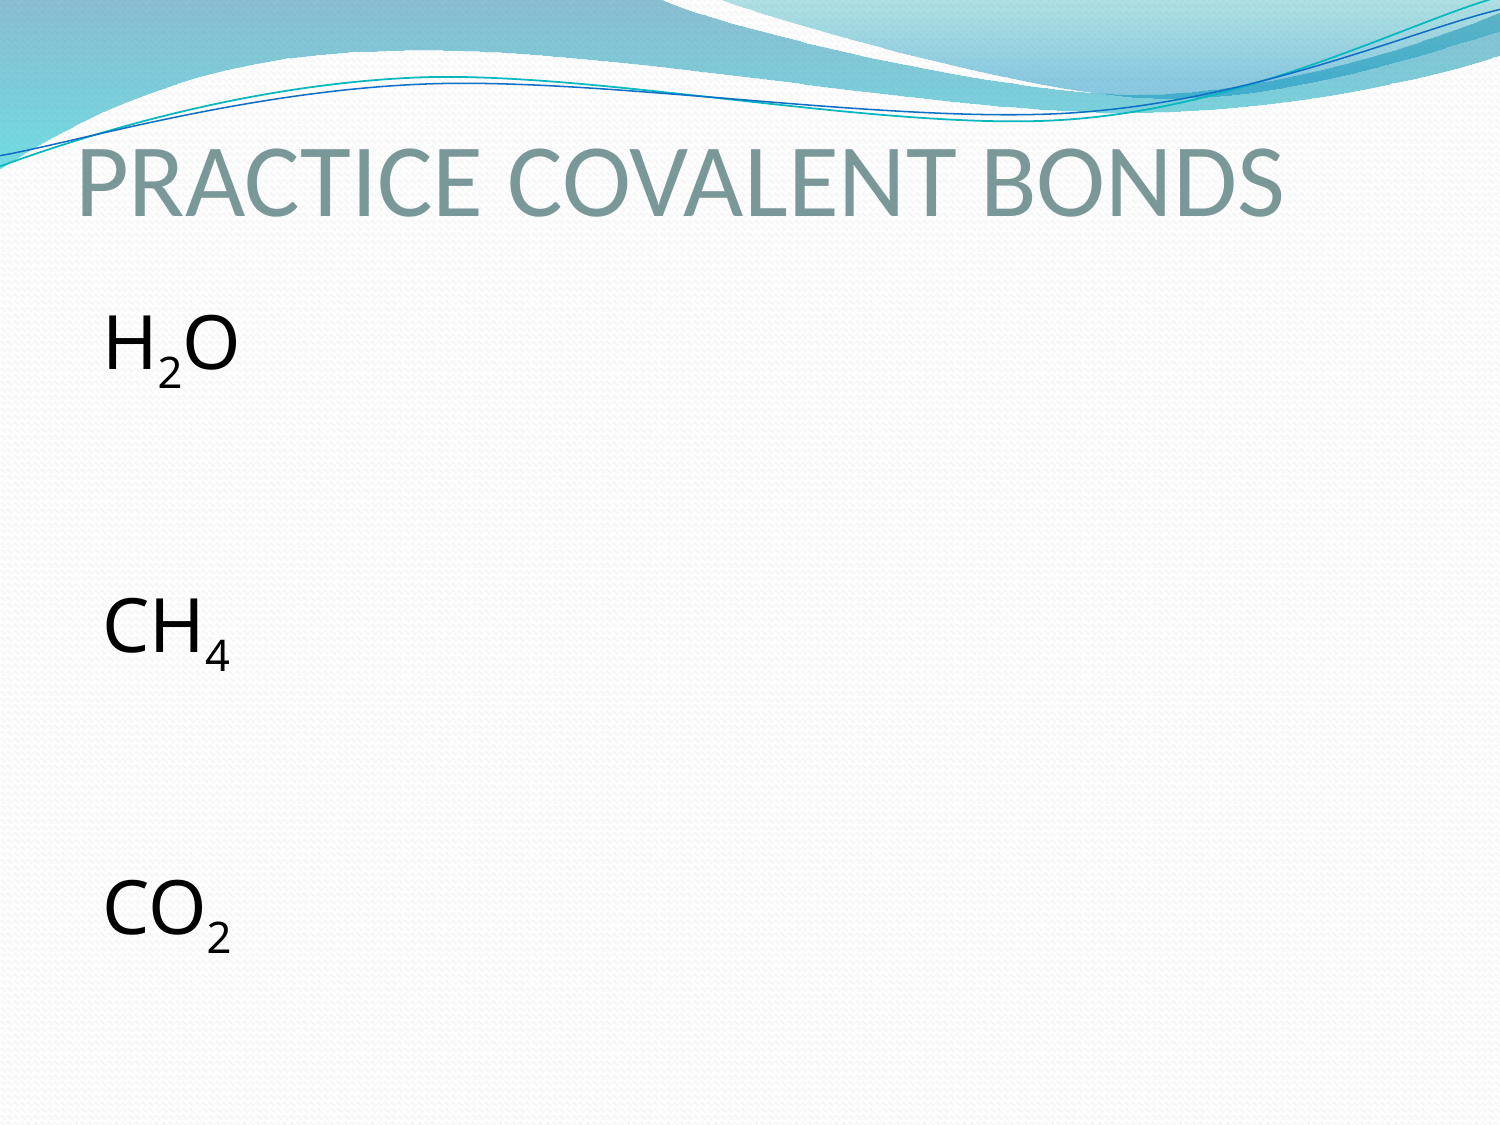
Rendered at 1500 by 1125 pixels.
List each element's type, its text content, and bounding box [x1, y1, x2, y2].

title PRACTICE COVALENT BONDS [74, 115, 1426, 238]
text_box H2O CH4 CO2 [87, 287, 1363, 970]
